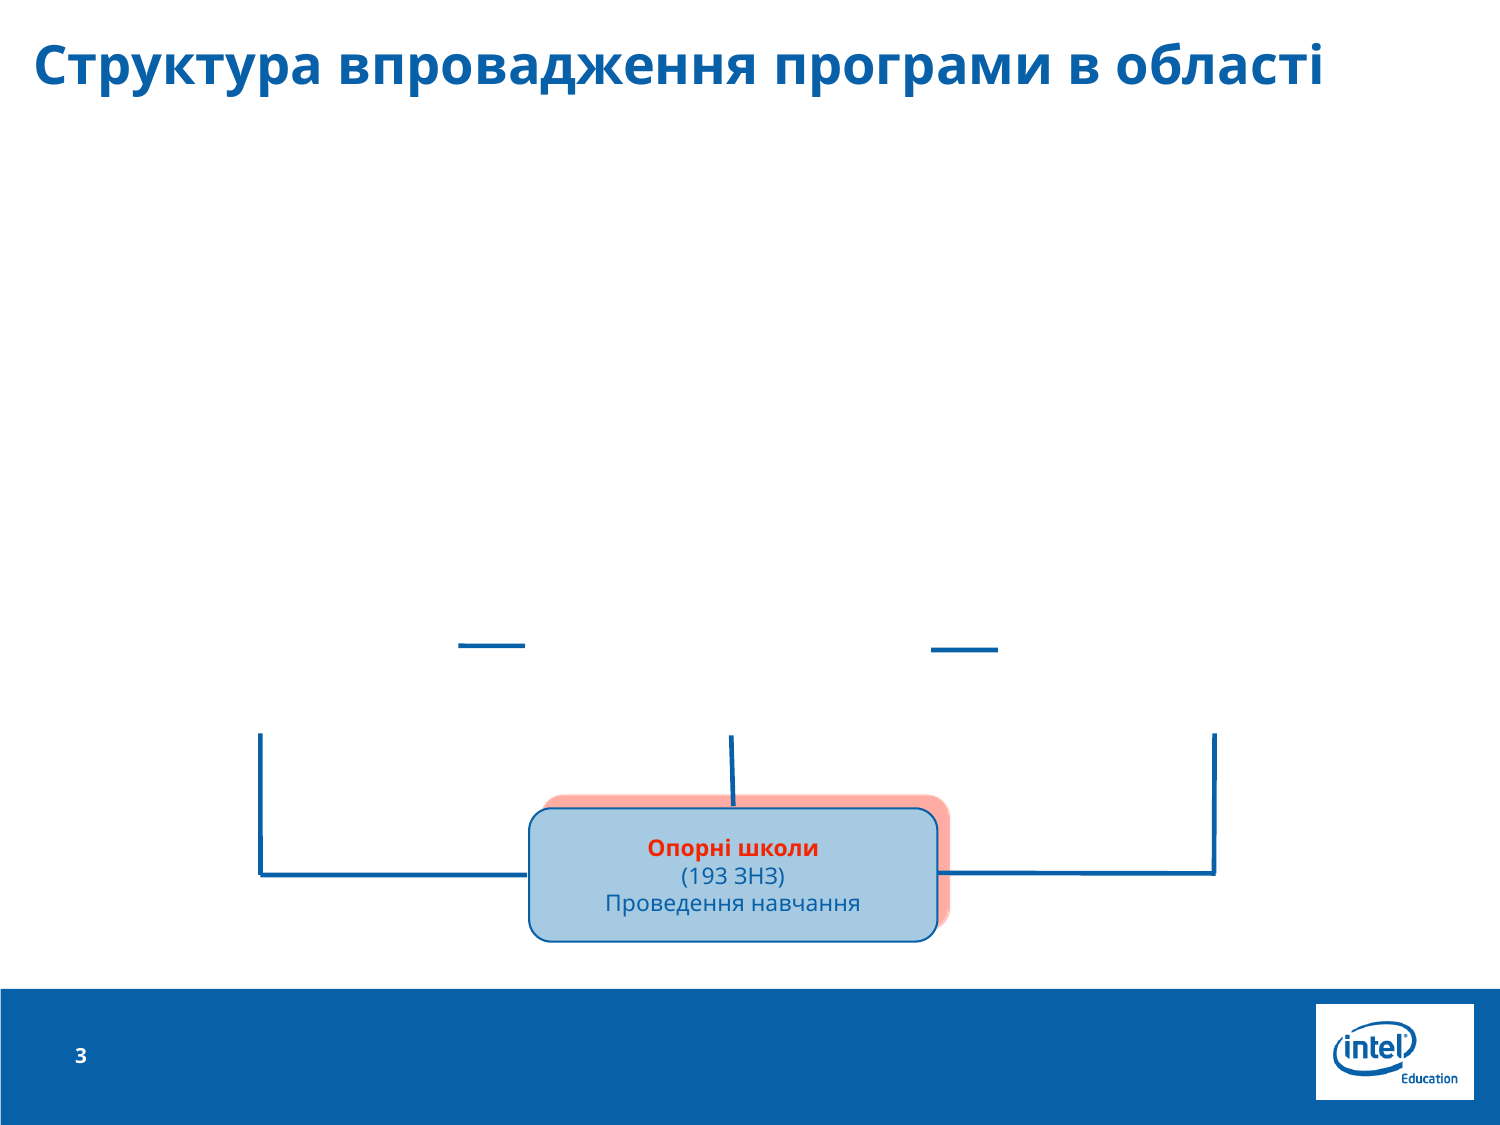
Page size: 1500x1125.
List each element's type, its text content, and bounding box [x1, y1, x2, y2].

slide_number 3 [74, 1042, 144, 1094]
title Структура впровадження програми в області [33, 30, 1460, 177]
picture [1316, 1004, 1474, 1100]
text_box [57, 135, 1410, 944]
